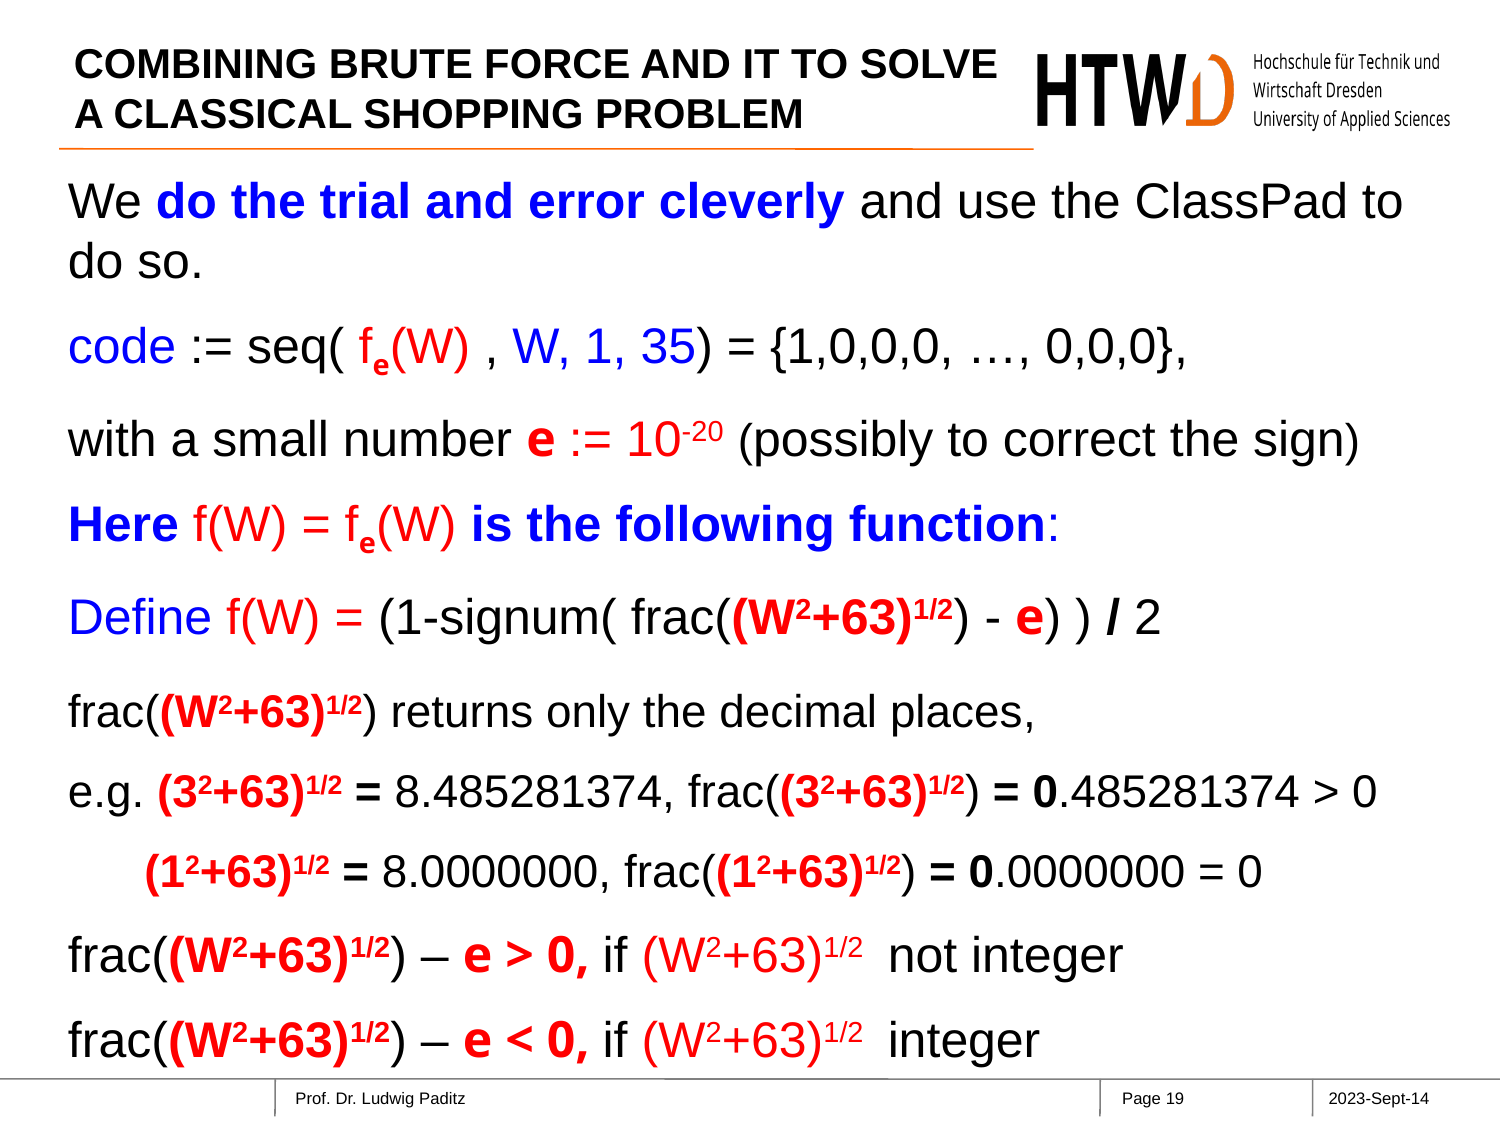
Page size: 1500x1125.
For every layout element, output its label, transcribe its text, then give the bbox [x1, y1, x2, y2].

picture [998, 0, 1489, 185]
title COMBINING BRUTE FORCE AND IT TO SOLVE A CLASSICAL SHOPPING PROBLEM [58, 42, 1046, 131]
text_box We do the trial and error cleverly and use the ClassPad to do so. code := seq( fe(W) , W, 1, 35) = {1,0,0,0, …, 0,0,0}, with a small number e := 10-20 (possibly to correct the sign) Here f(W) = fe(W) is the following function: Define f(W) = (1-signum( frac((W2+63)1/2) - e) ) / 2 frac((W2+63)1/2) returns only the decimal places, e.g. (32+63)1/2 = 8.485281374, frac((32+63)1/2) = 0.485281374 > 0 (12+63)1/2 = 8.0000000, frac((12+63)1/2) = 0.0000000 = 0 frac((W2+63)1/2) – e > 0, if (W2+63)1/2 not integer frac((W2+63)1/2) – e < 0, if (W2+63)1/2 integer [53, 160, 1436, 1075]
